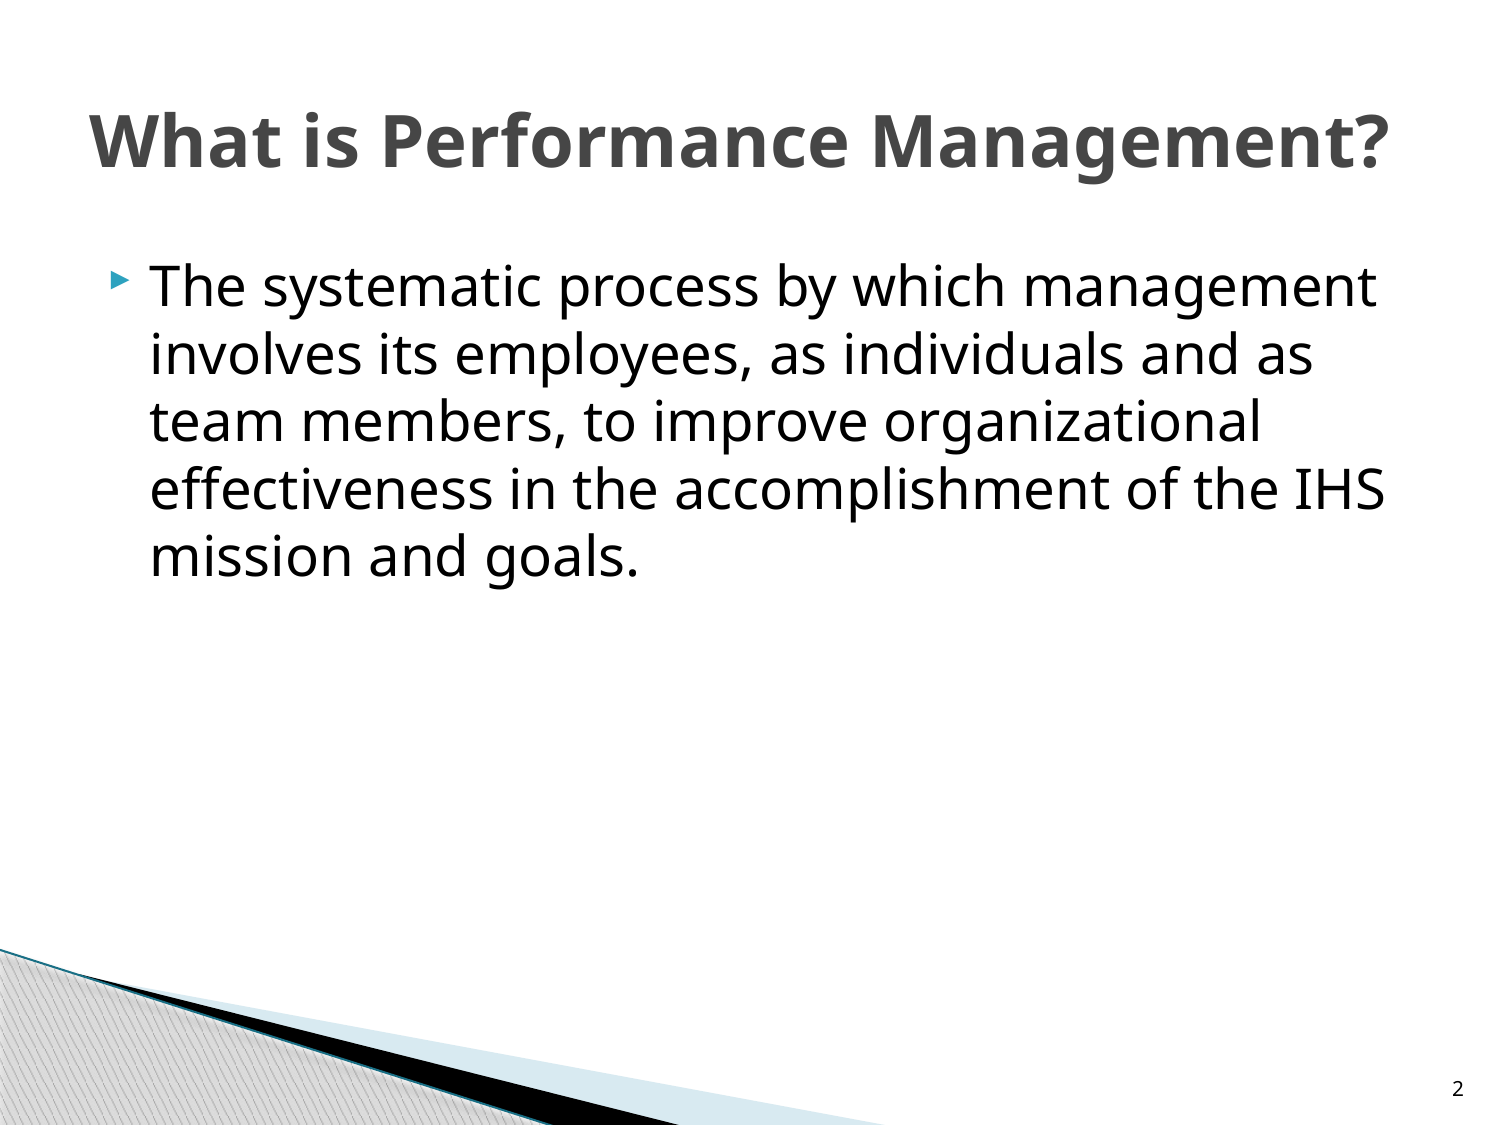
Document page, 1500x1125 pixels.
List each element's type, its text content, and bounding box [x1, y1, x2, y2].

title What is Performance Management? [75, 45, 1425, 233]
slide_number 2 [1418, 1051, 1479, 1112]
list The systematic process by which management involves its employees, as individuals and as team members, to improve organizational effectiveness in the accomplishment of the IHS mission and goals. [75, 243, 1425, 986]
